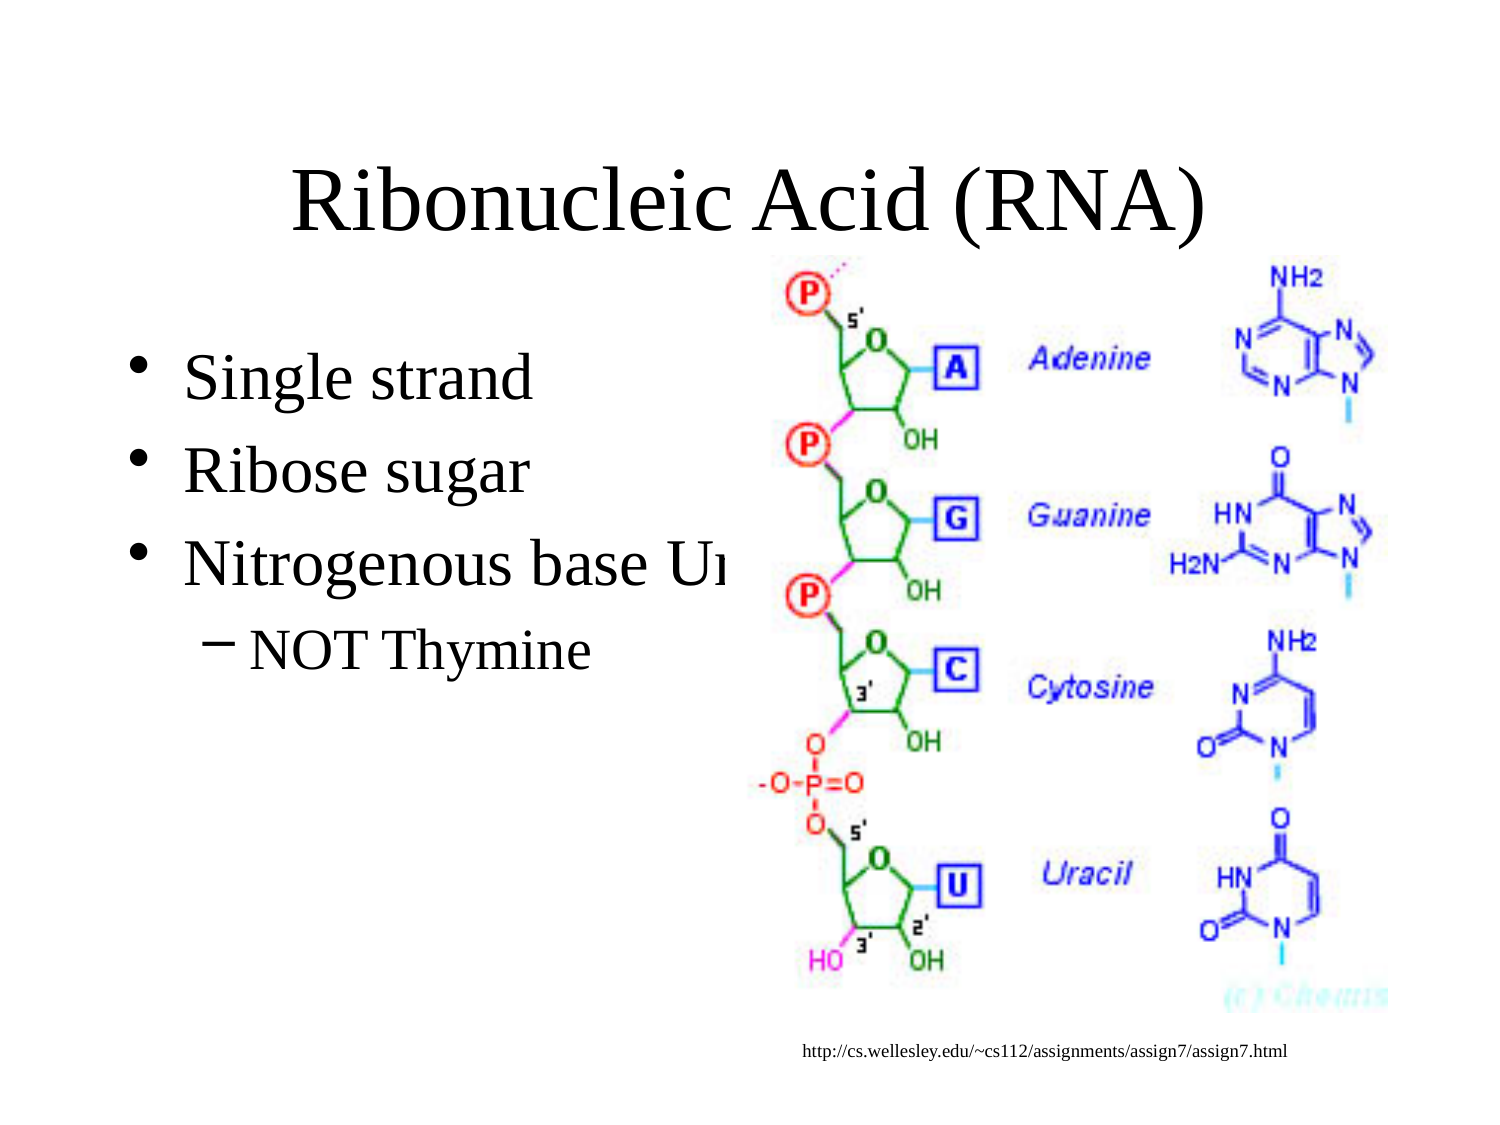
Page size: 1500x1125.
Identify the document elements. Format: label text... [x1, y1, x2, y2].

text_box http://cs.wellesley.edu/~cs112/assignments/assign7/assign7.html [787, 1031, 1388, 1069]
title Ribonucleic Acid (RNA) [112, 99, 1388, 288]
list Single strand Ribose sugar Nitrogenous base Uracil NOT Thymine [112, 324, 719, 1001]
picture [724, 255, 1388, 1013]
